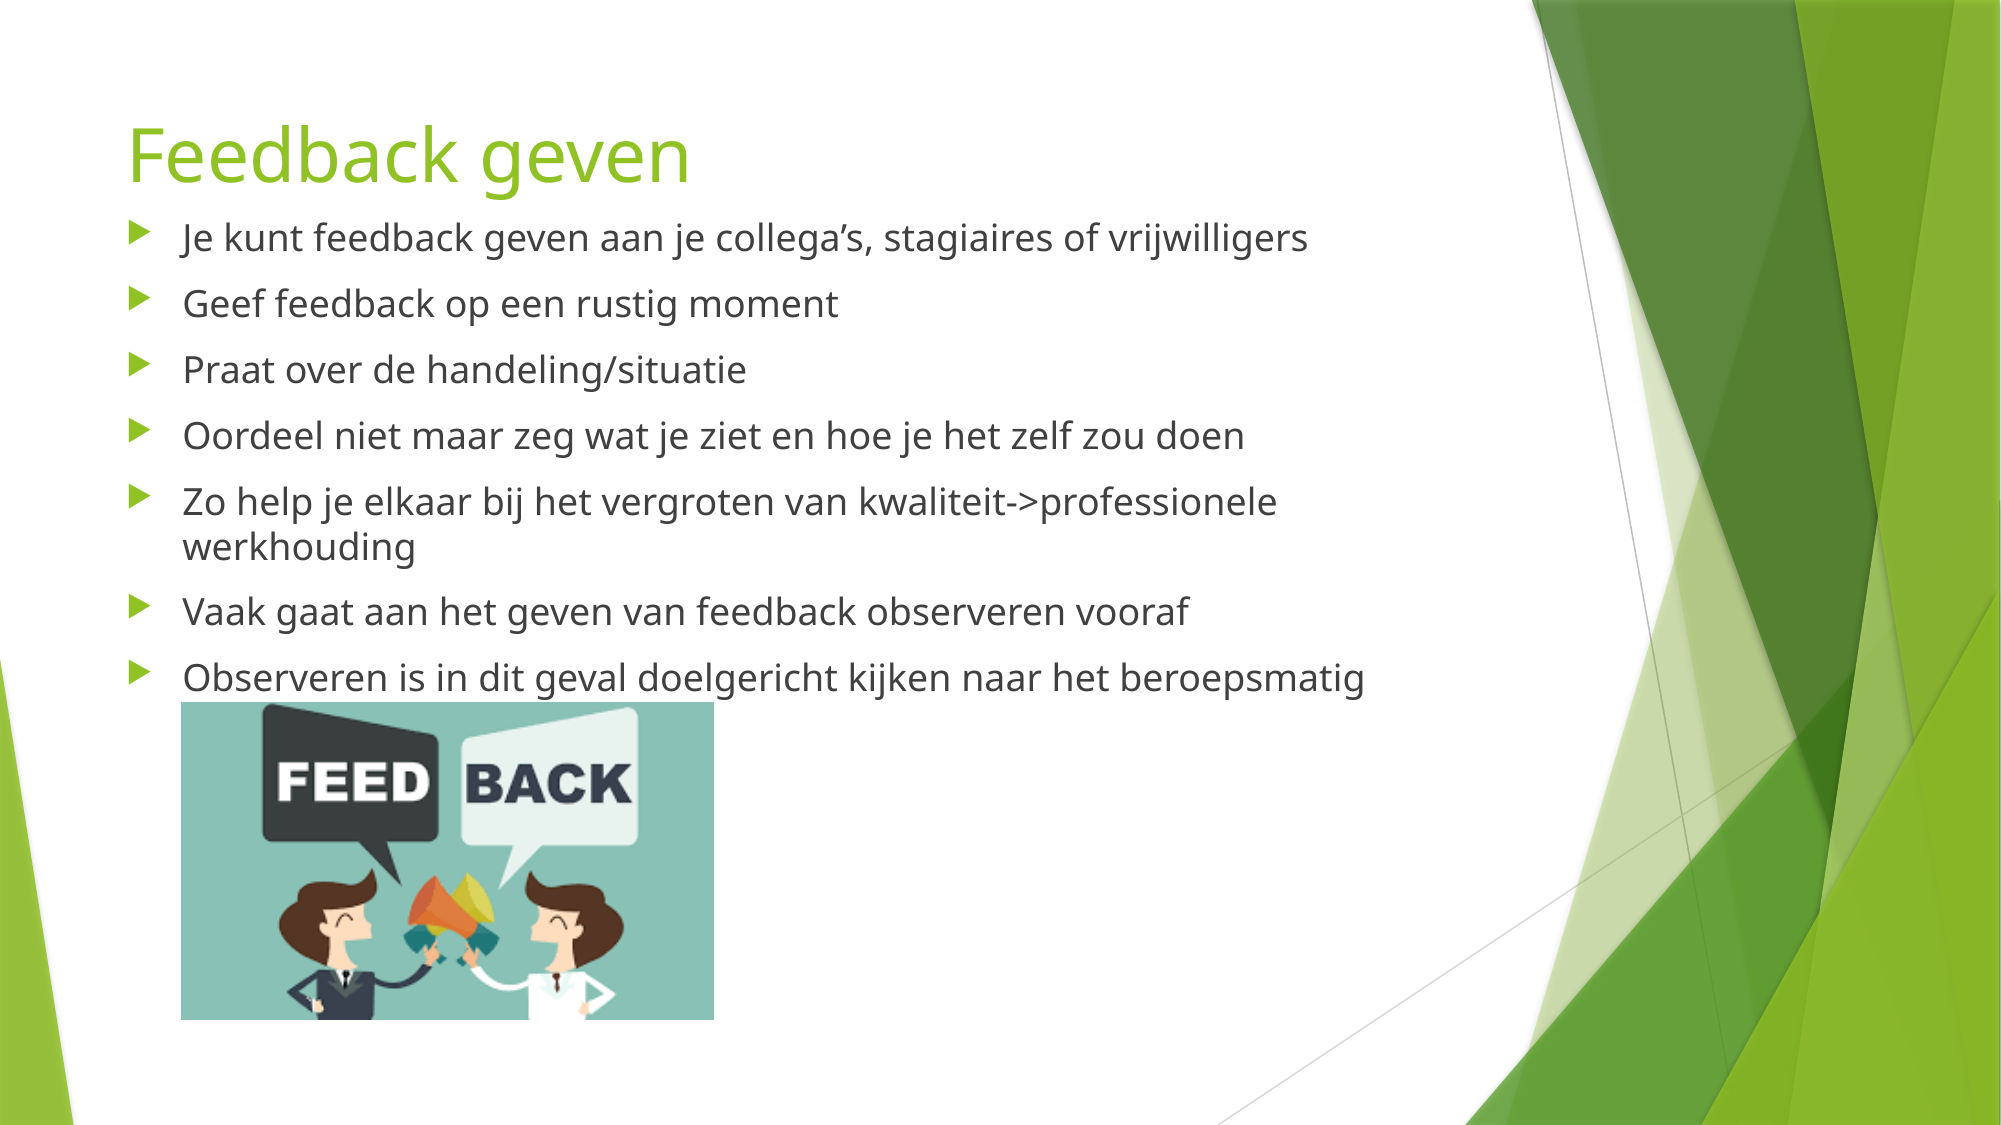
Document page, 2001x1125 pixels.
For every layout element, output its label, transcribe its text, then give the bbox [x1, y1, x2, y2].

picture [180, 702, 714, 1020]
title Feedback geven [111, 99, 1522, 206]
list Je kunt feedback geven aan je collega’s, stagiaires of vrijwilligers Geef feedback op een rustig moment Praat over de handeling/situatie Oordeel niet maar zeg wat je ziet en hoe je het zelf zou doen Zo help je elkaar bij het vergroten van kwaliteit->professionele werkhouding Vaak gaat aan het geven van feedback observeren vooraf Observeren is in dit geval doelgericht kijken naar het beroepsmatig handelen [111, 206, 1522, 844]
